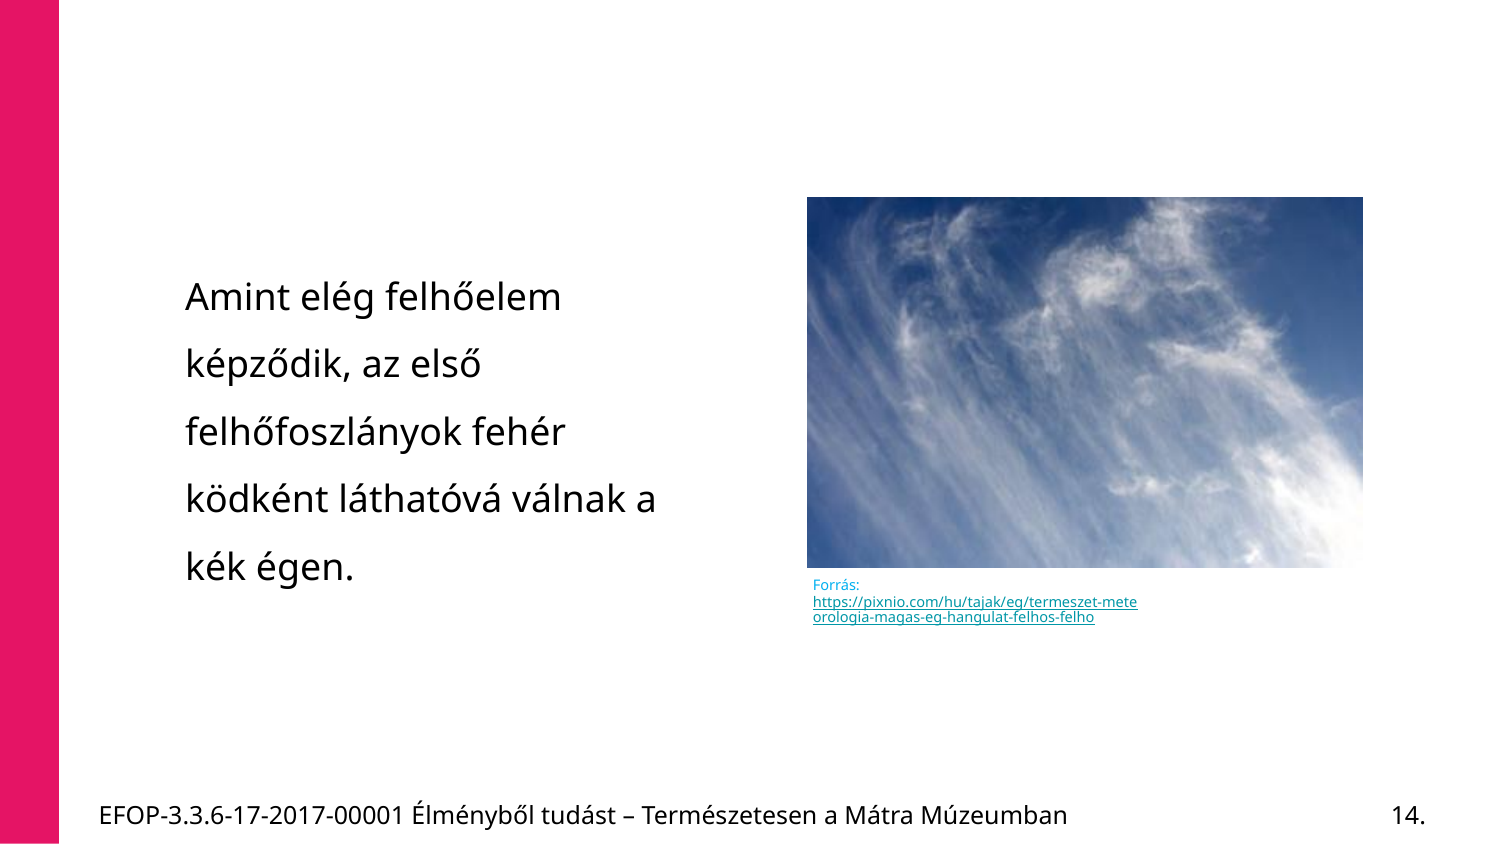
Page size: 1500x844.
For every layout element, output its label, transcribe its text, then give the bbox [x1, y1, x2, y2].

text_box Forrás: https://pixnio.com/hu/tajak/eg/termeszet-meteorologia-magas-eg-hangulat-felhos-felho [798, 568, 1161, 621]
text_box [0, 0, 59, 844]
text_box Amint elég felhőelem képződik, az első felhőfoszlányok fehér ködként láthatóvá válnak a kék égen. [170, 242, 708, 596]
title 14. [1333, 785, 1441, 844]
title EFOP-3.3.6-17-2017-00001 Élményből tudást – Természetesen a Mátra Múzeumban [83, 785, 1154, 844]
picture [807, 197, 1363, 569]
